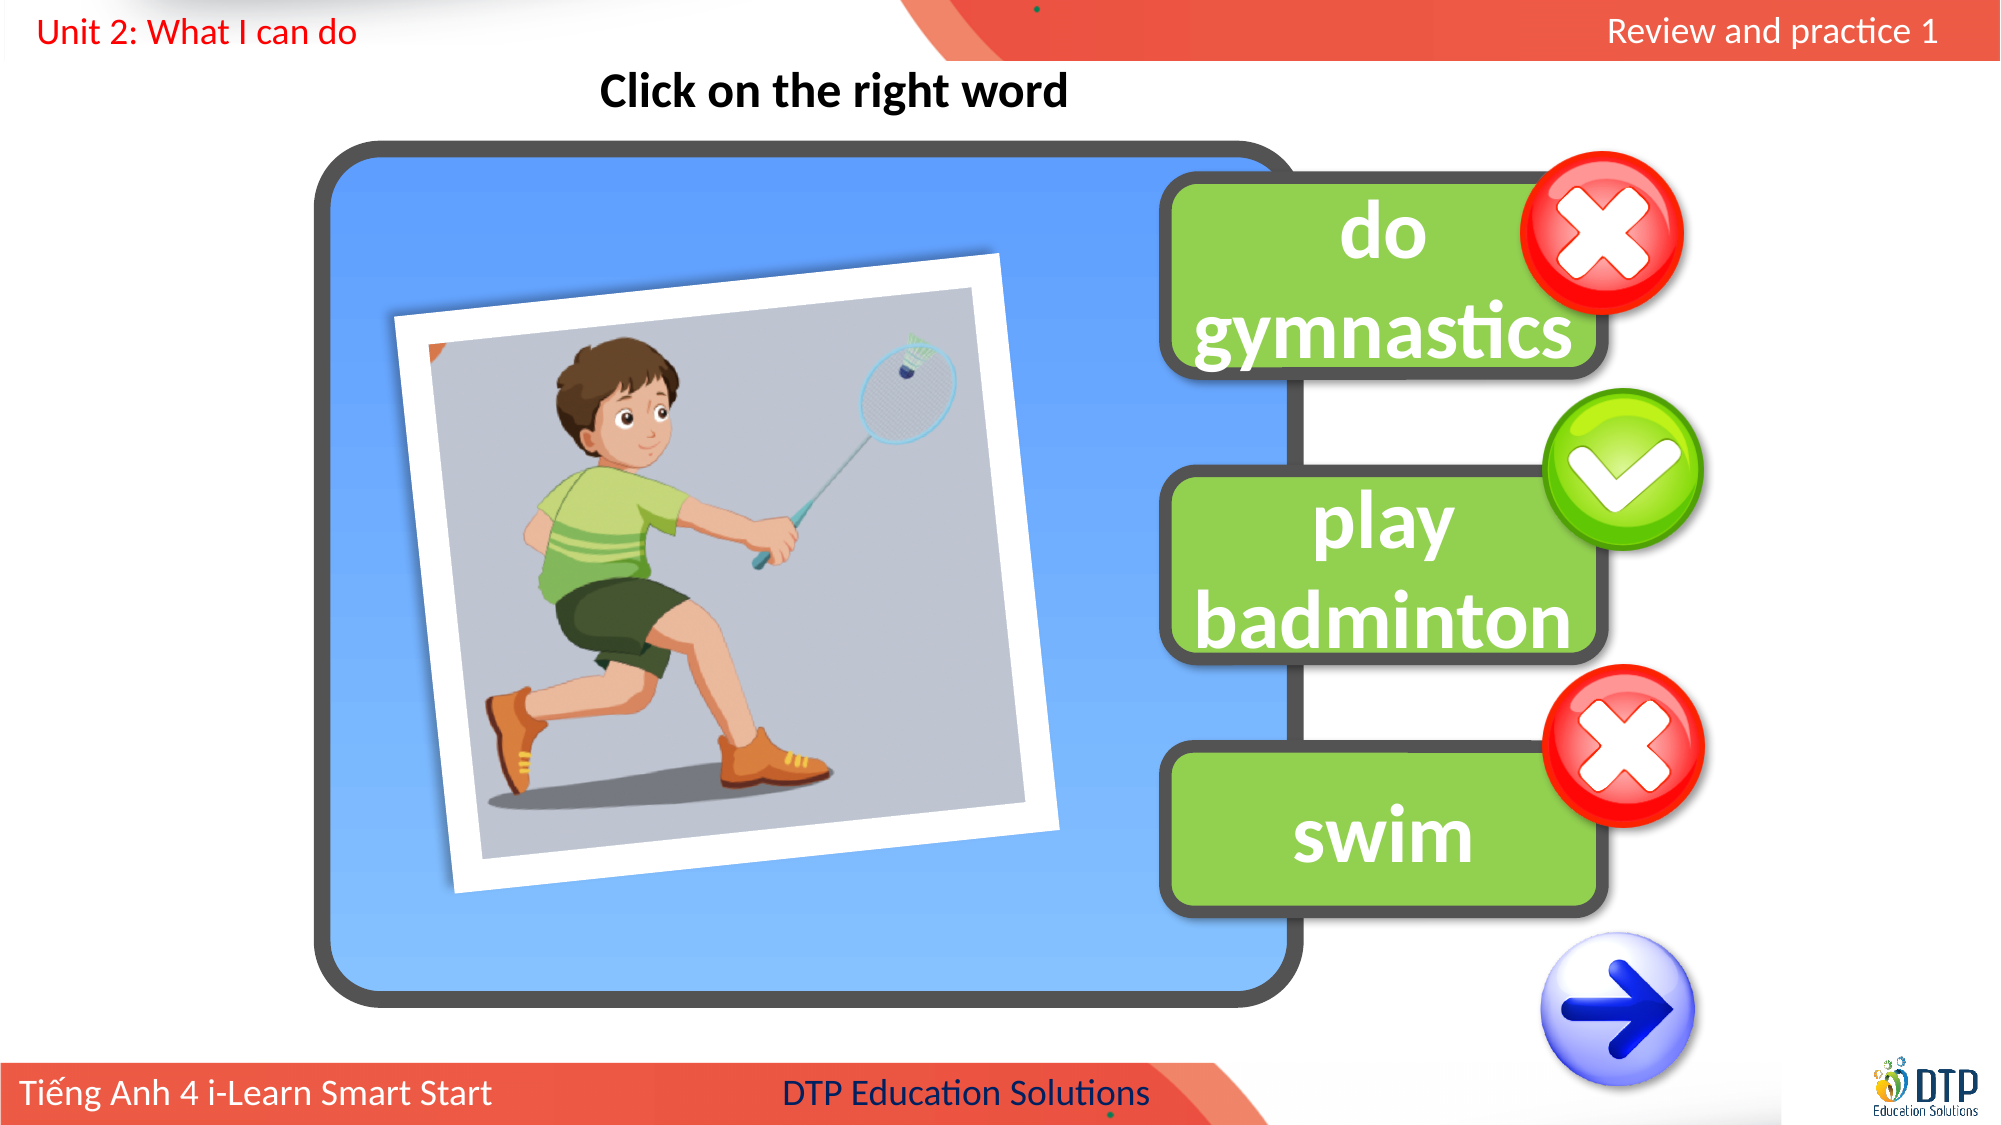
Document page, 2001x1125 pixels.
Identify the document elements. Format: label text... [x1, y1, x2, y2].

picture [1869, 1023, 1982, 1125]
picture [1541, 388, 1704, 551]
picture [429, 288, 1025, 859]
picture [4, 0, 2000, 61]
text_box do gymnastics [1163, 175, 1605, 376]
picture [2, 928, 1782, 1125]
text_box swim [1163, 744, 1605, 914]
text_box play badminton [1163, 469, 1605, 661]
picture [1541, 664, 1705, 828]
text_box [321, 147, 1297, 1001]
text_box Click on the right word [527, 49, 1142, 125]
picture [1520, 151, 1684, 315]
